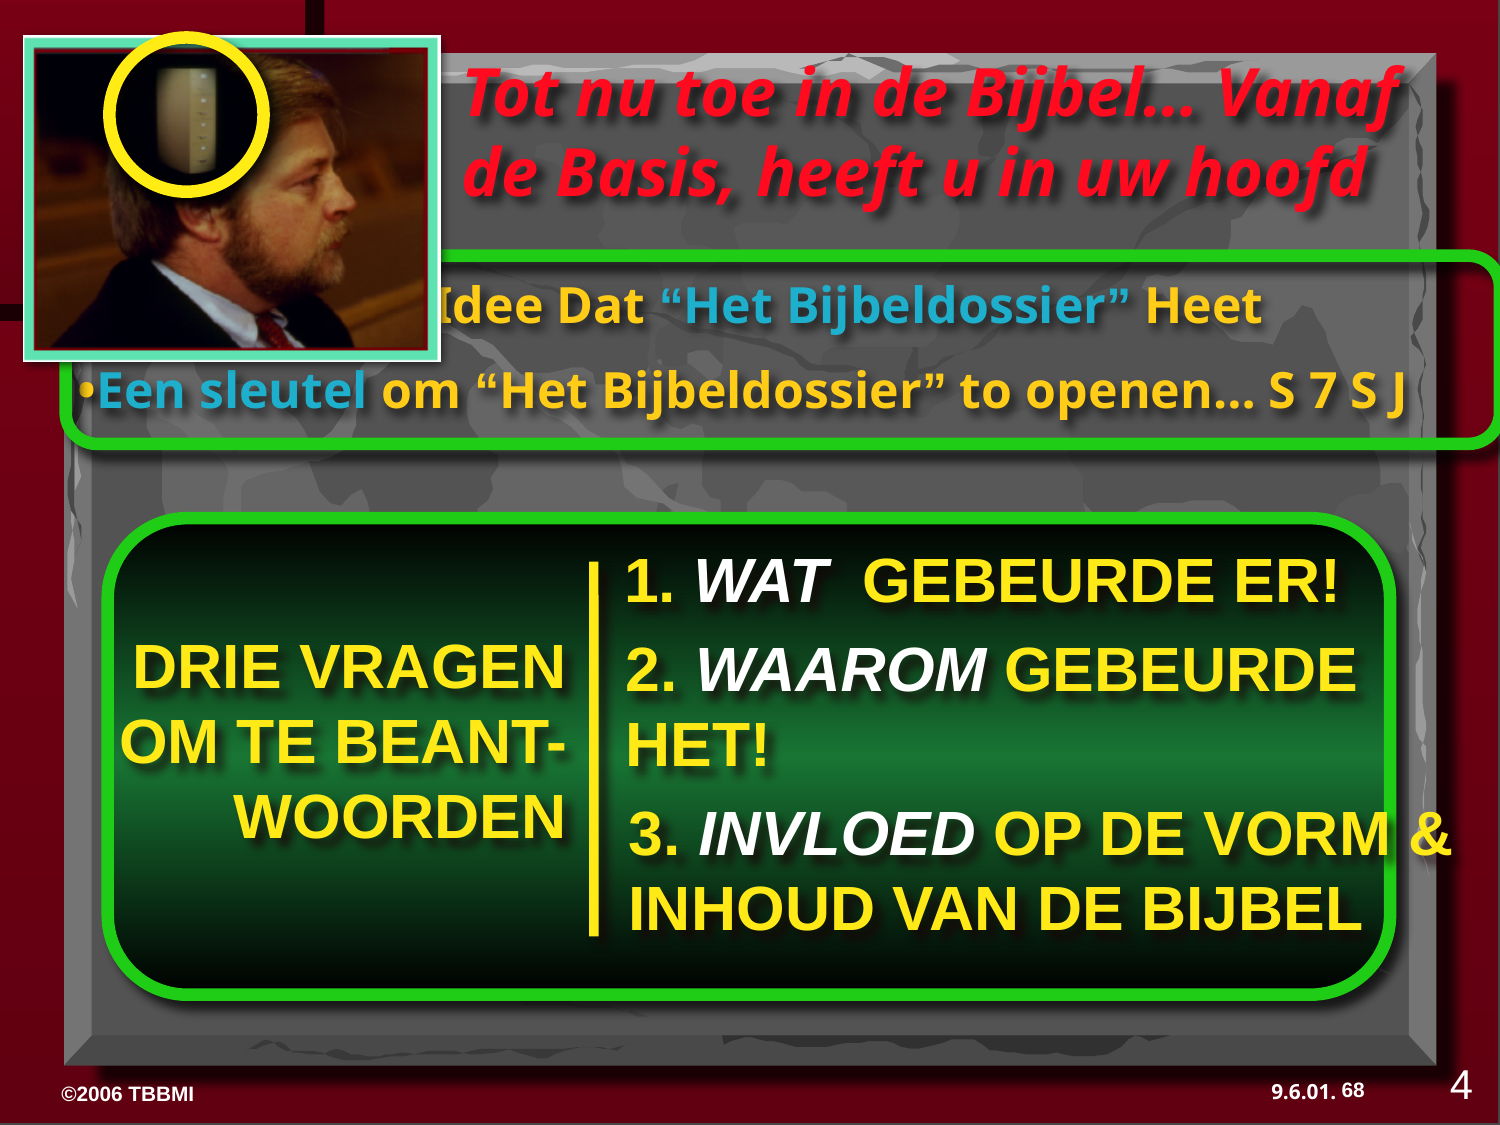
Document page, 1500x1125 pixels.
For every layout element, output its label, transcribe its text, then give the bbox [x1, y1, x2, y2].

text_box •Een Idee Dat “Het Bijbeldossier” Heet •Een sleutel om “Het Bijbeldossier” to openen… S 7 S J [62, 373, 1497, 511]
text_box 3. INVLOED OP DE VORM & INHOUD VAN DE BIJBEL [1396, 785, 1471, 951]
picture [23, 35, 442, 362]
text_box 4 [1435, 1050, 1489, 1115]
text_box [98, 517, 1391, 995]
text_box 68 [1326, 1069, 1380, 1110]
text_box Tot nu toe in de Bijbel… Vanaf de Basis, heeft u in uw hoofd [450, 42, 1500, 218]
text_box [65, 255, 1500, 444]
text_box 2. WAAROM GEBEURDE HET! [1396, 621, 1422, 787]
